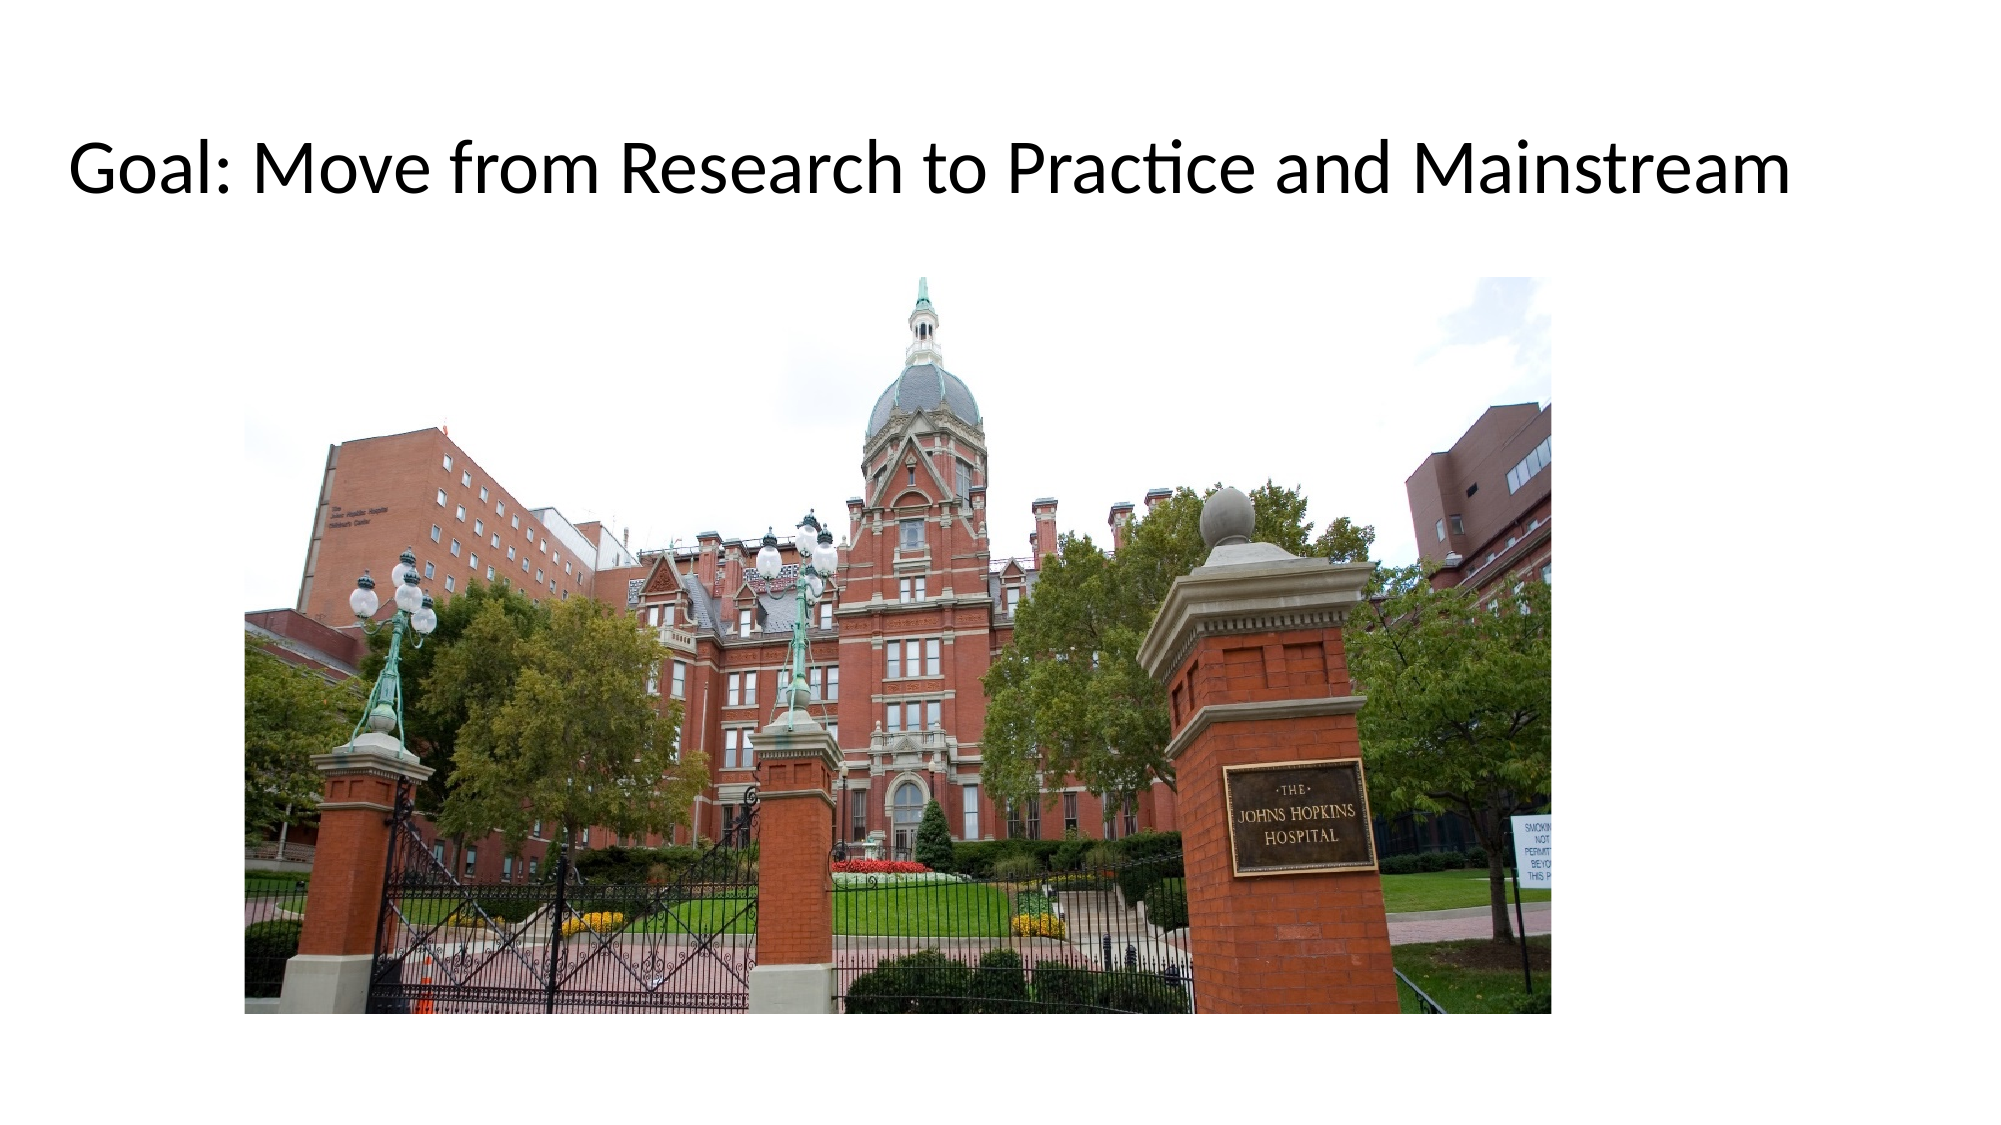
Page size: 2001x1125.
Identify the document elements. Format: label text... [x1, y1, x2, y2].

picture [244, 277, 1552, 1014]
title Goal: Move from Research to Practice and Mainstream [53, 59, 1889, 278]
